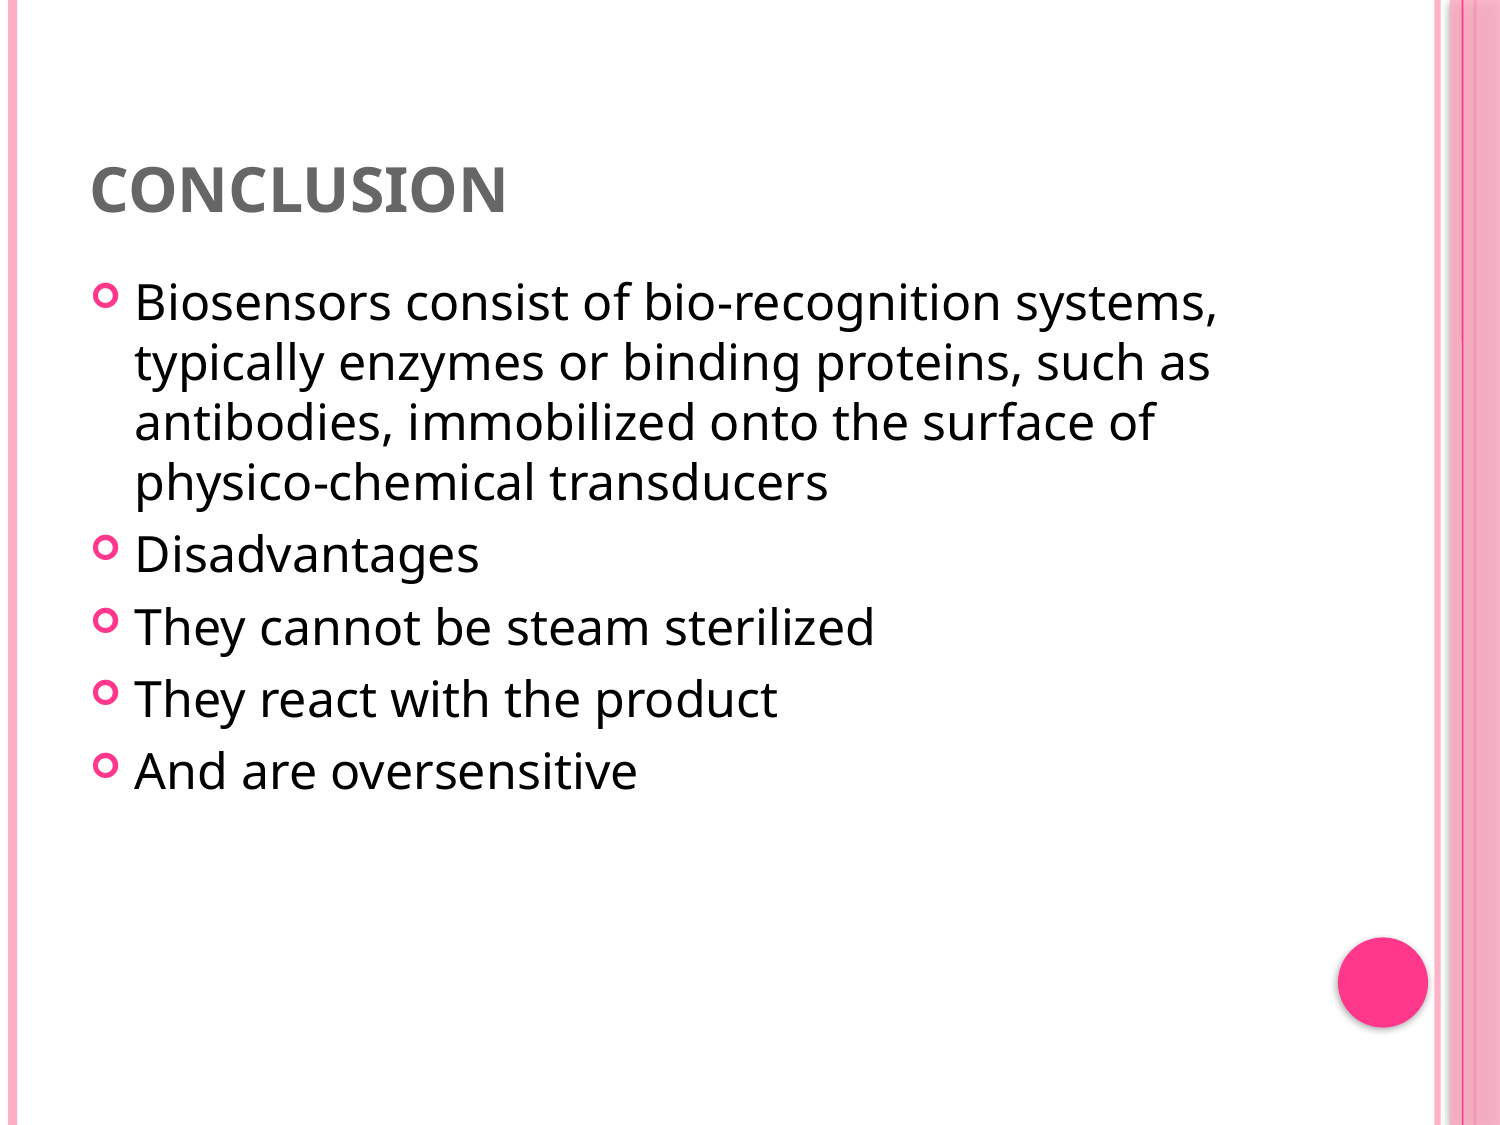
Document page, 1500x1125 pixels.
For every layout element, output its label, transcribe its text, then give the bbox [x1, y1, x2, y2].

list Biosensors consist of bio-recognition systems, typically enzymes or binding proteins, such as antibodies, immobilized onto the surface of physico-chemical transducers Disadvantages They cannot be steam sterilized They react with the product And are oversensitive [74, 262, 1301, 1063]
title CONCLUSION [75, 45, 1300, 233]
